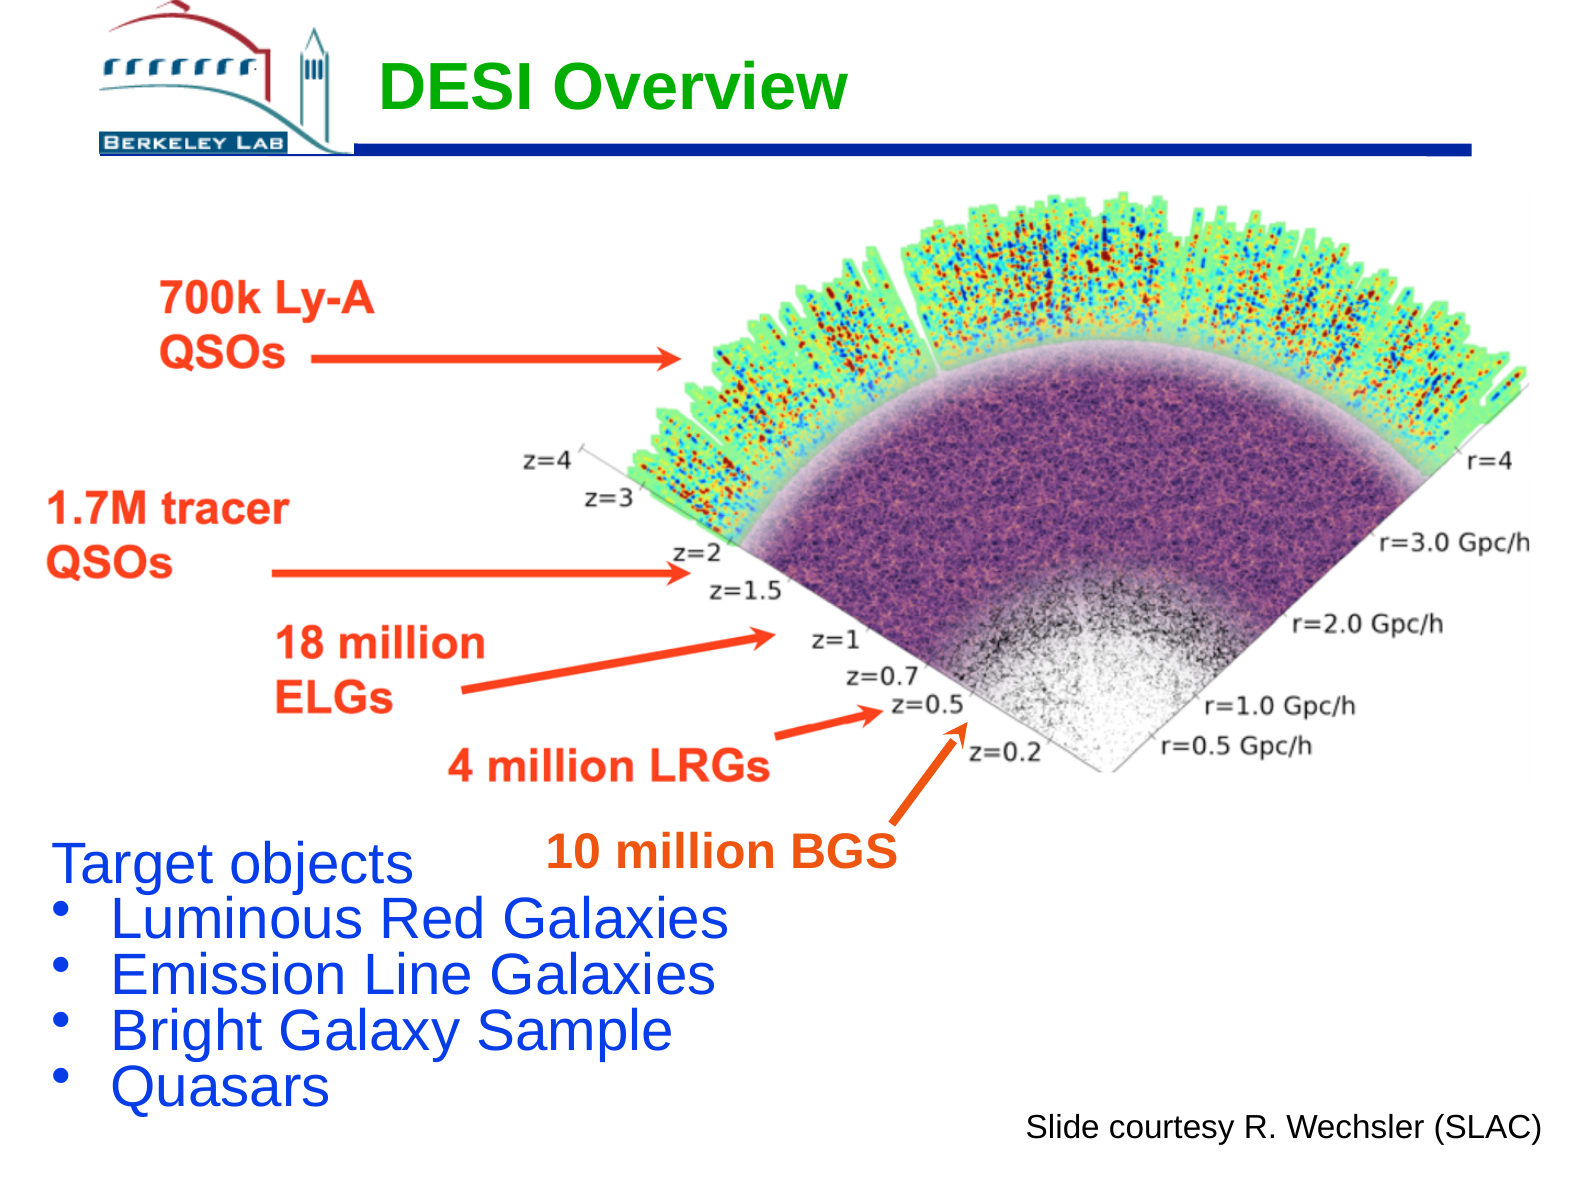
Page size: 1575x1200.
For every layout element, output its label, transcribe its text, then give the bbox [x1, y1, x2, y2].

text_box Slide courtesy R. Wechsler (SLAC) [1010, 1097, 1559, 1153]
picture [99, 0, 354, 154]
title DESI Overview [361, 27, 1470, 151]
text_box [31, 190, 1538, 887]
list Target objects Luminous Red Galaxies Emission Line Galaxies Bright Galaxy Sample Quasars [34, 895, 1435, 1116]
